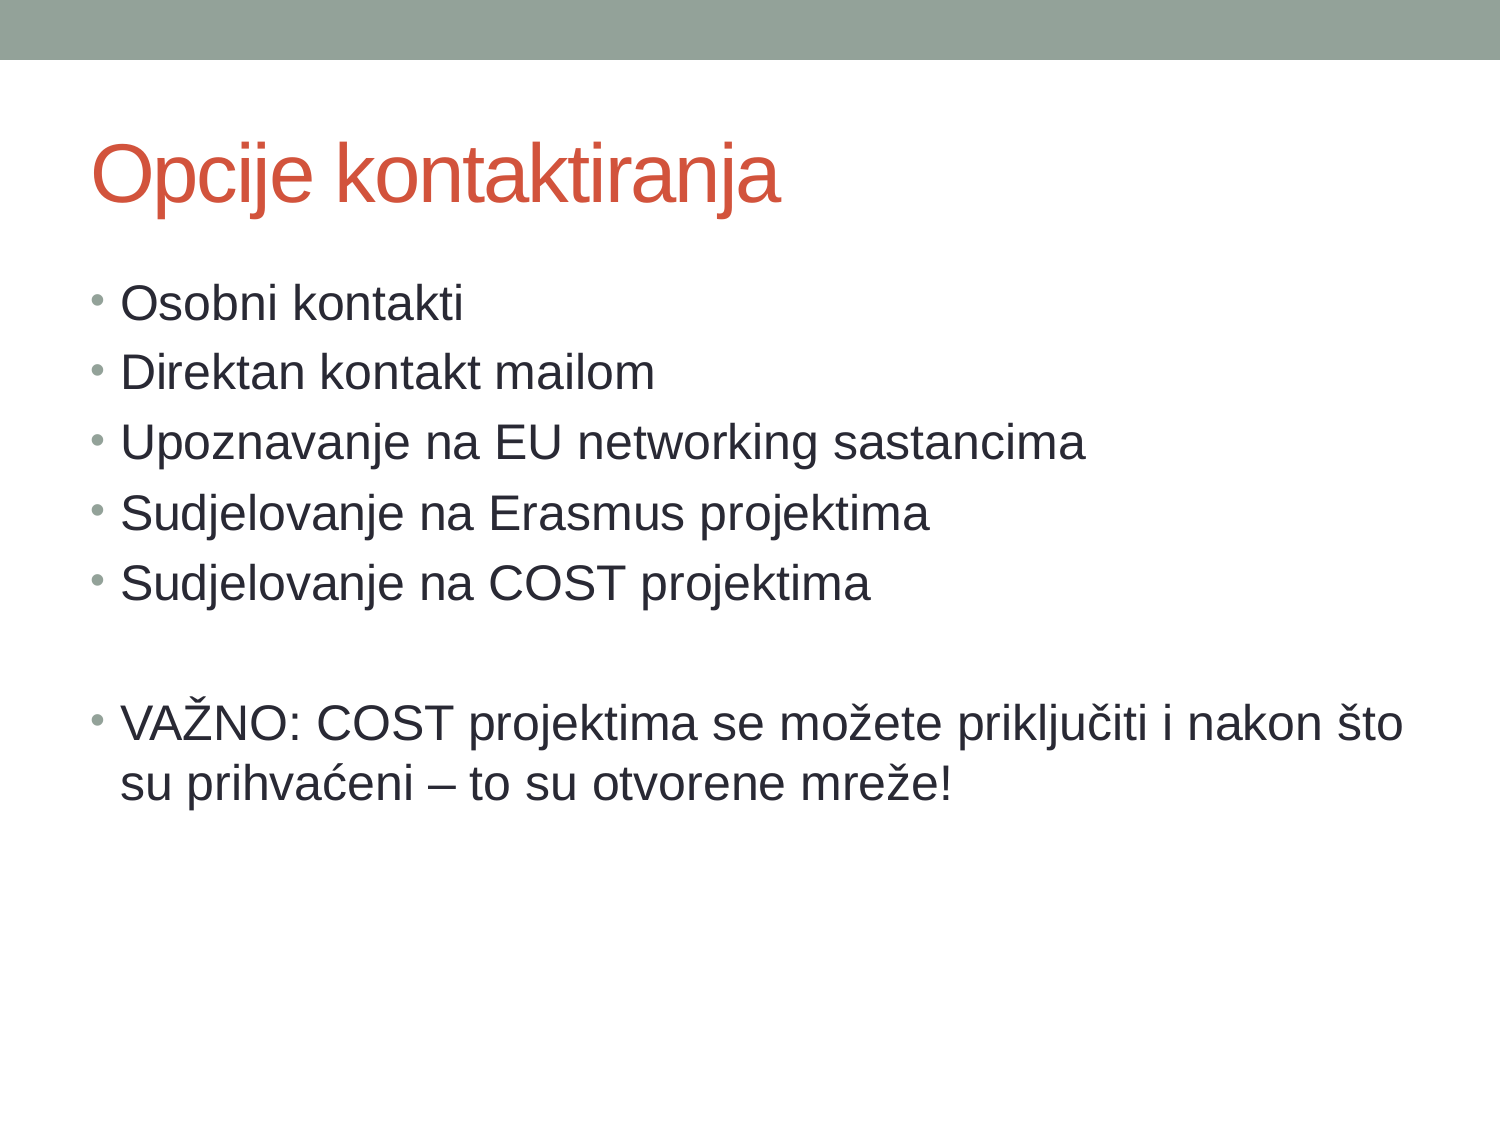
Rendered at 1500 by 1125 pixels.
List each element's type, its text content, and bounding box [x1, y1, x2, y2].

list Osobni kontakti Direktan kontakt mailom Upoznavanje na EU networking sastancima Sudjelovanje na Erasmus projektima Sudjelovanje na COST projektima VAŽNO: COST projektima se možete priključiti i nakon što su prihvaćeni – to su otvorene mreže! [75, 262, 1425, 1063]
title Opcije kontaktiranja [75, 87, 1425, 250]
